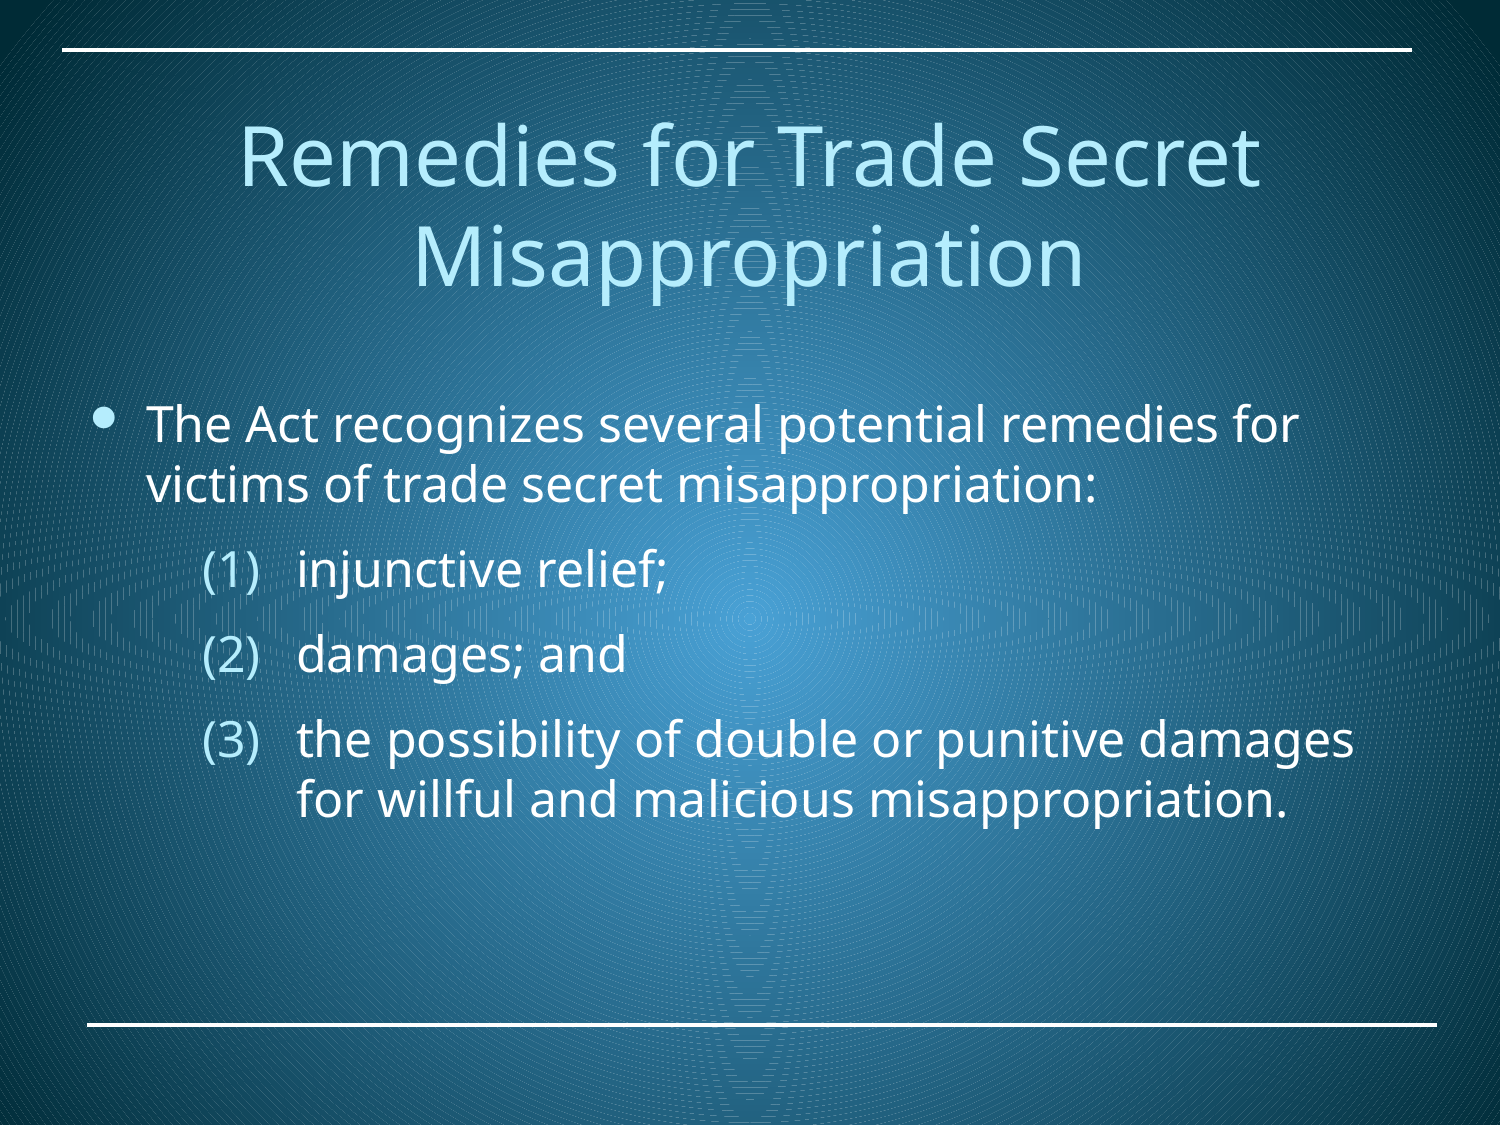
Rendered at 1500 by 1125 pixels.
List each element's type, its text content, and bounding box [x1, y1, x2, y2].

list The Act recognizes several potential remedies for victims of trade secret misappropriation: (1) injunctive relief; (2) damages; and (3) the possibility of double or punitive damages for willful and malicious misappropriation. [75, 299, 1425, 1020]
title Remedies for Trade Secret Misappropriation [75, 115, 1425, 299]
slide_number 19 [1299, 1042, 1425, 1103]
